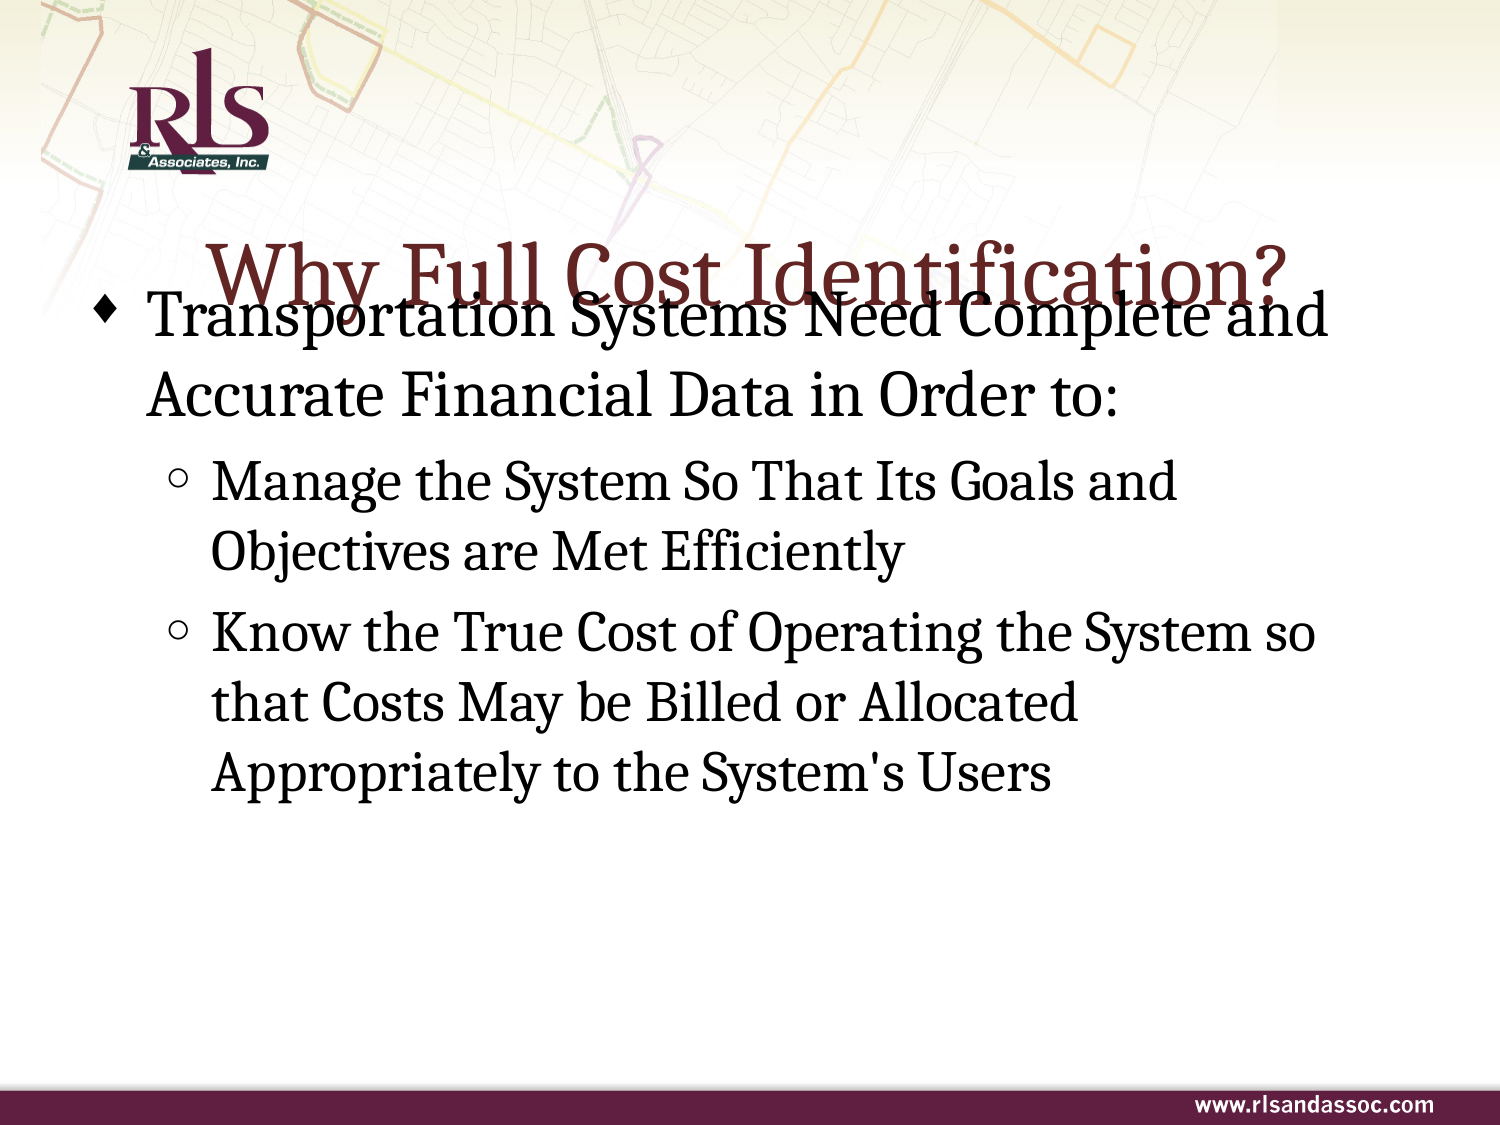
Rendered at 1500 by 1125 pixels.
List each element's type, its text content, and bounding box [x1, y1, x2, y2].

picture [0, 0, 1500, 1125]
title Why Full Cost Identification? [75, 174, 1425, 262]
list Transportation Systems Need Complete and Accurate Financial Data in Order to: Manage the System So That Its Goals and Objectives are Met Efficiently Know the True Cost of Operating the System so that Costs May be Billed or Allocated Appropriately to the System's Users [75, 262, 1425, 1005]
